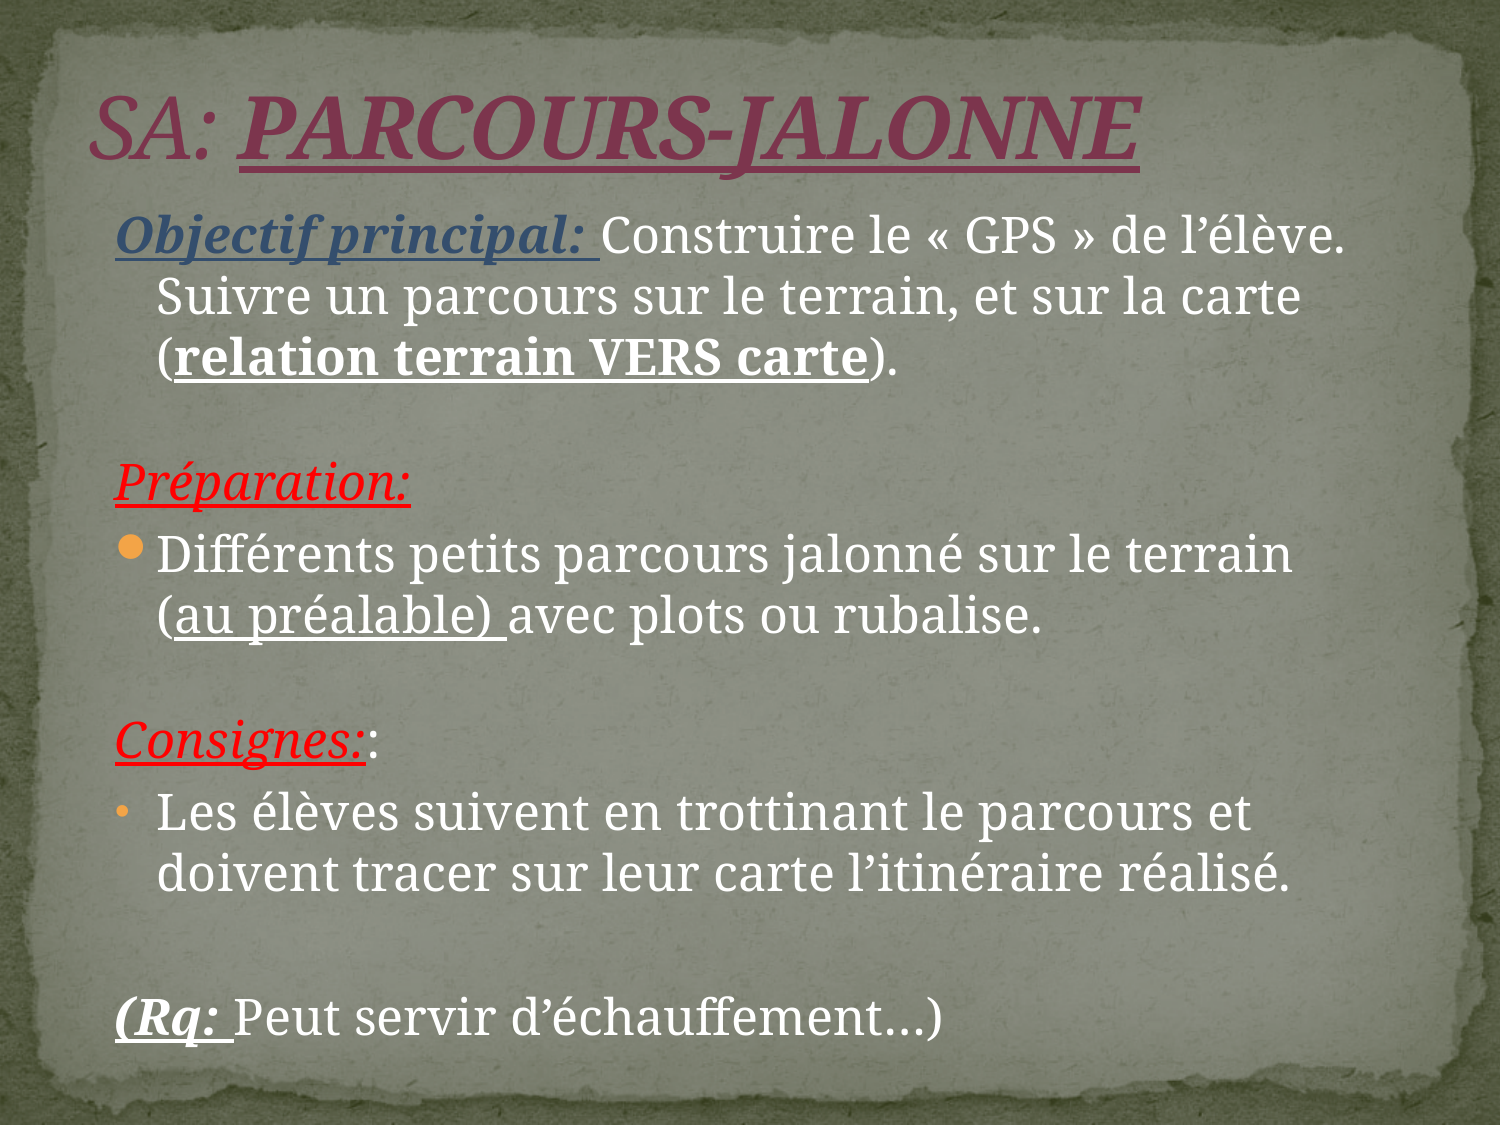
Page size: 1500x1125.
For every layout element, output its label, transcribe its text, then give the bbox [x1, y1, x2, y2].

title SA: PARCOURS-JALONNE [74, 24, 1425, 185]
text_box Objectif principal: Construire le « GPS » de l’élève. Suivre un parcours sur le terrain, et sur la carte (relation terrain VERS carte). Préparation: Différents petits parcours jalonné sur le terrain (au préalable) avec plots ou rubalise. Consignes:: Les élèves suivent en trottinant le parcours et doivent tracer sur leur carte l’itinéraire réalisé. (Rq: Peut servir d’échauffement…) [100, 196, 1365, 1059]
